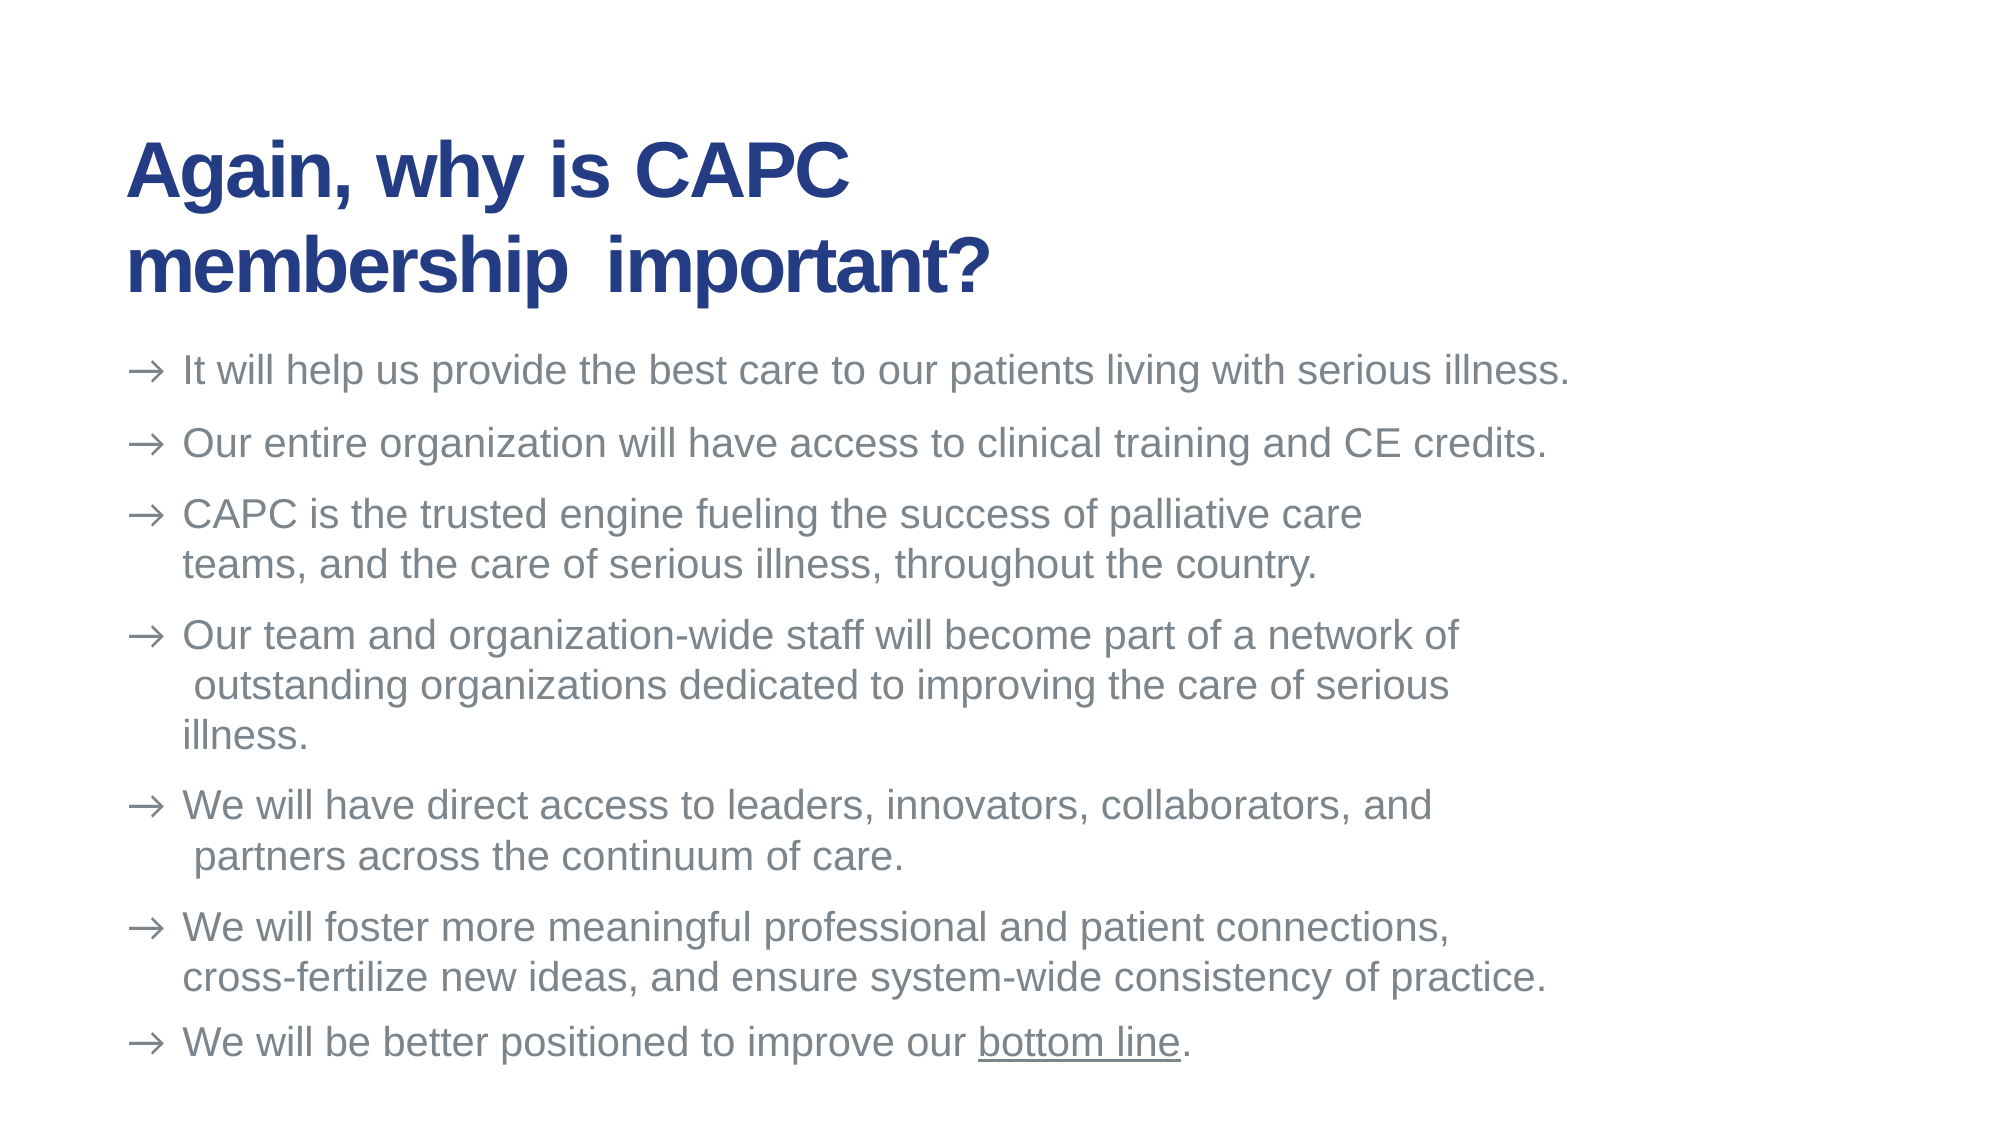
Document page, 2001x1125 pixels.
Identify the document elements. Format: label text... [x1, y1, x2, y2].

title Again, why is CAPC membership important? [125, 105, 1287, 309]
text_box → It will help us provide the best care to our patients living with serious illness. → Our entire organization will have access to clinical training and CE credits. → CAPC is the trusted engine fueling the success of palliative care teams, and the care of serious illness, throughout the country. → Our team and organization-wide staff will become part of a network of outstanding organizations dedicated to improving the care of serious illness. → We will have direct access to leaders, innovators, collaborators, and partners across the continuum of care. → We will foster more meaningful professional and patient connections, cross-fertilize new ideas, and ensure system-wide consistency of practice. → We will be better positioned to improve our bottom line. [125, 319, 1578, 1066]
